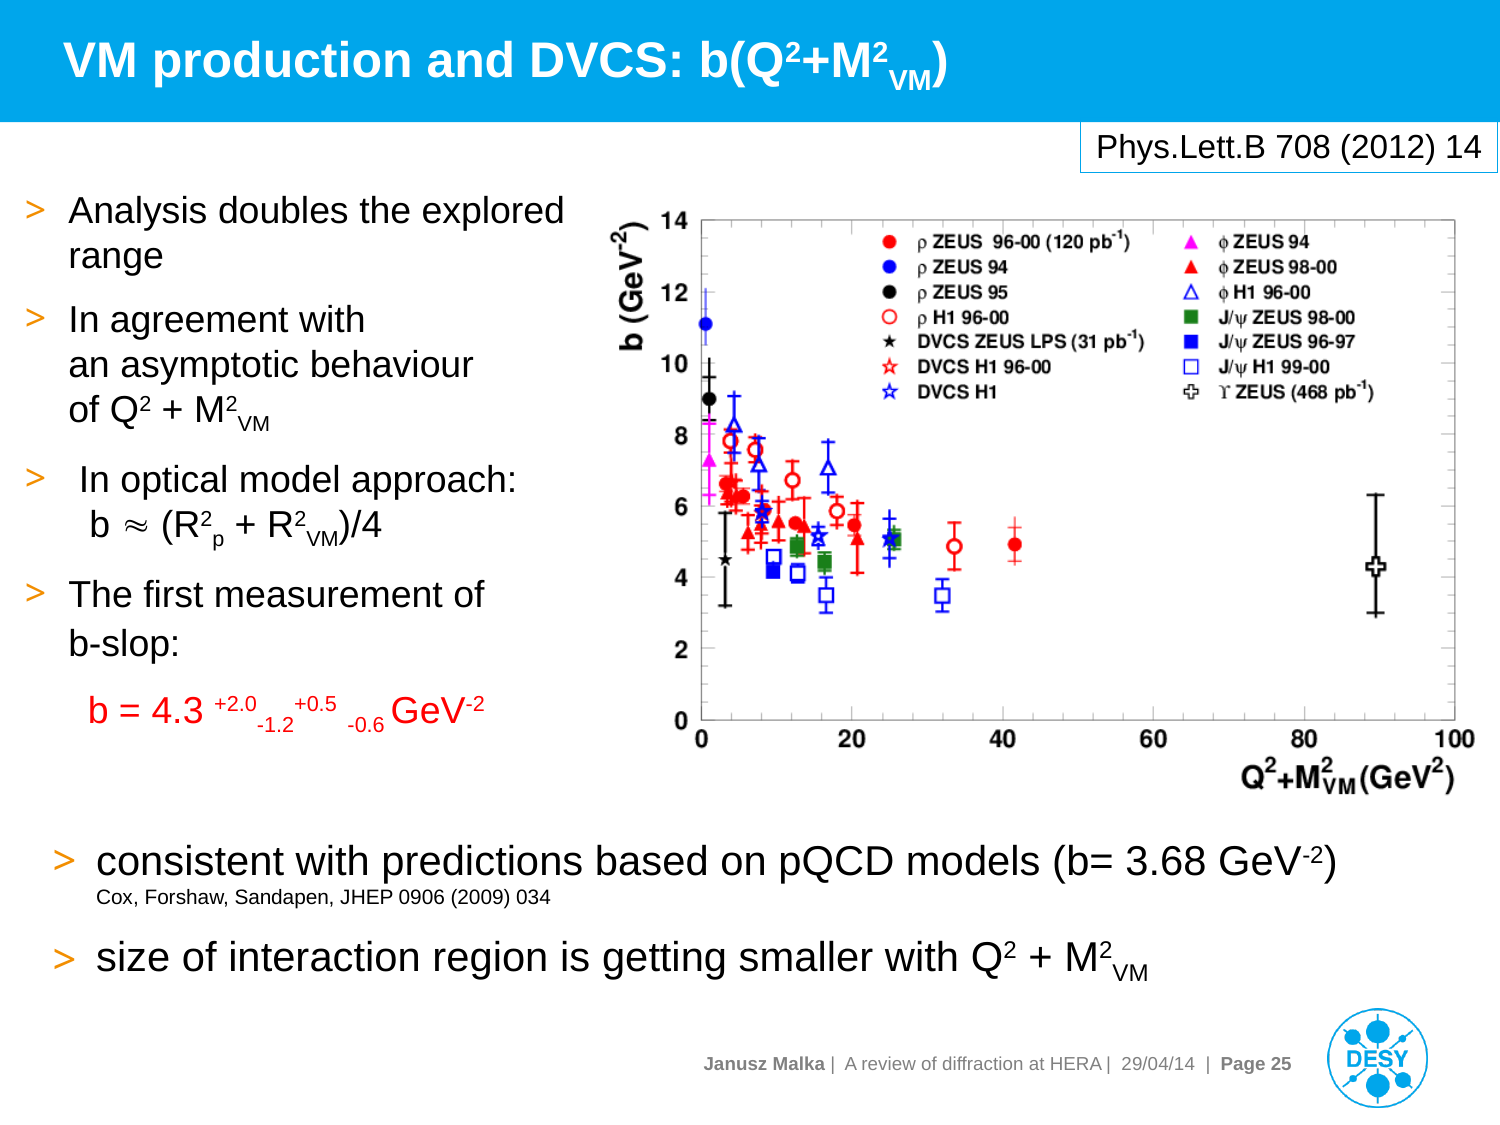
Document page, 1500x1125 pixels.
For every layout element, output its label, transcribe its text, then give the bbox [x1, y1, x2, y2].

text_box Phys.Lett.B 708 (2012) 14 [1080, 117, 1498, 173]
picture [1387, 1008, 1428, 1046]
picture [594, 193, 1500, 805]
title VM production and DVCS: b(Q2+M2VM) [47, 16, 1446, 107]
picture [1327, 1008, 1368, 1049]
list Analysis doubles the explored range In agreement with an asymptotic behaviour of Q2 + M2VM In optical model approach: b  (R2p + R2VM)/4 The first measurement of b-slop: b = 4.3 +2.0-1.2+0.5 -0.6 GeV-2 [9, 178, 595, 767]
picture [1327, 1068, 1365, 1108]
text_box consistent with predictions based on pQCD models (b= 3.68 GeV-2) Cox, Forshaw, Sandapen, JHEP 0906 (2009) 034 size of interaction region is getting smaller with Q2 + M2VM [37, 805, 1446, 995]
picture [1391, 1071, 1428, 1108]
picture [1330, 1011, 1426, 1106]
